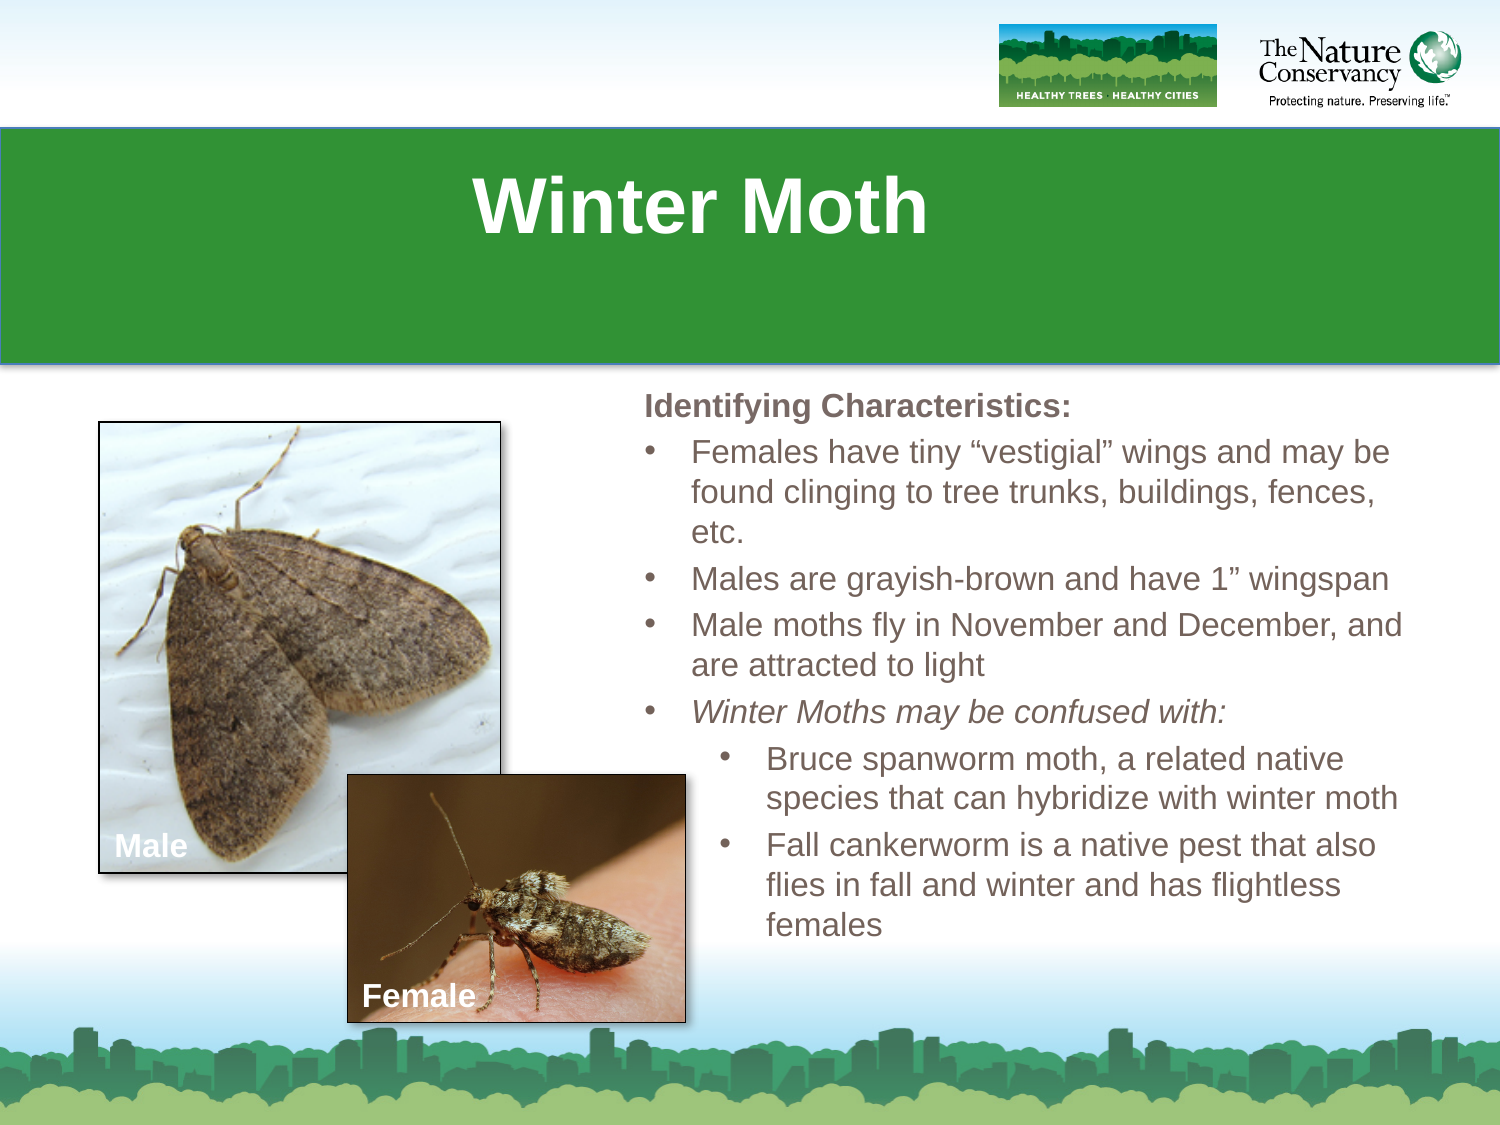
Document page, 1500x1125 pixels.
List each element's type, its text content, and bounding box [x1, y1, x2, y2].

title Winter Moth [63, 147, 1339, 341]
picture [999, 27, 1217, 107]
text_box Identifying Characteristics: Females have tiny “vestigial” wings and may be found clinging to tree trunks, buildings, fences, etc. Males are grayish-brown and have 1” wingspan Male moths fly in November and December, and are attracted to light Winter Moths may be confused with: Bruce spanworm moth, a related native species that can hybridize with winter moth Fall cankerworm is a native pest that also flies in fall and winter and has flightless females [629, 376, 1421, 1027]
picture [1246, 21, 1474, 112]
picture [99, 422, 686, 1023]
